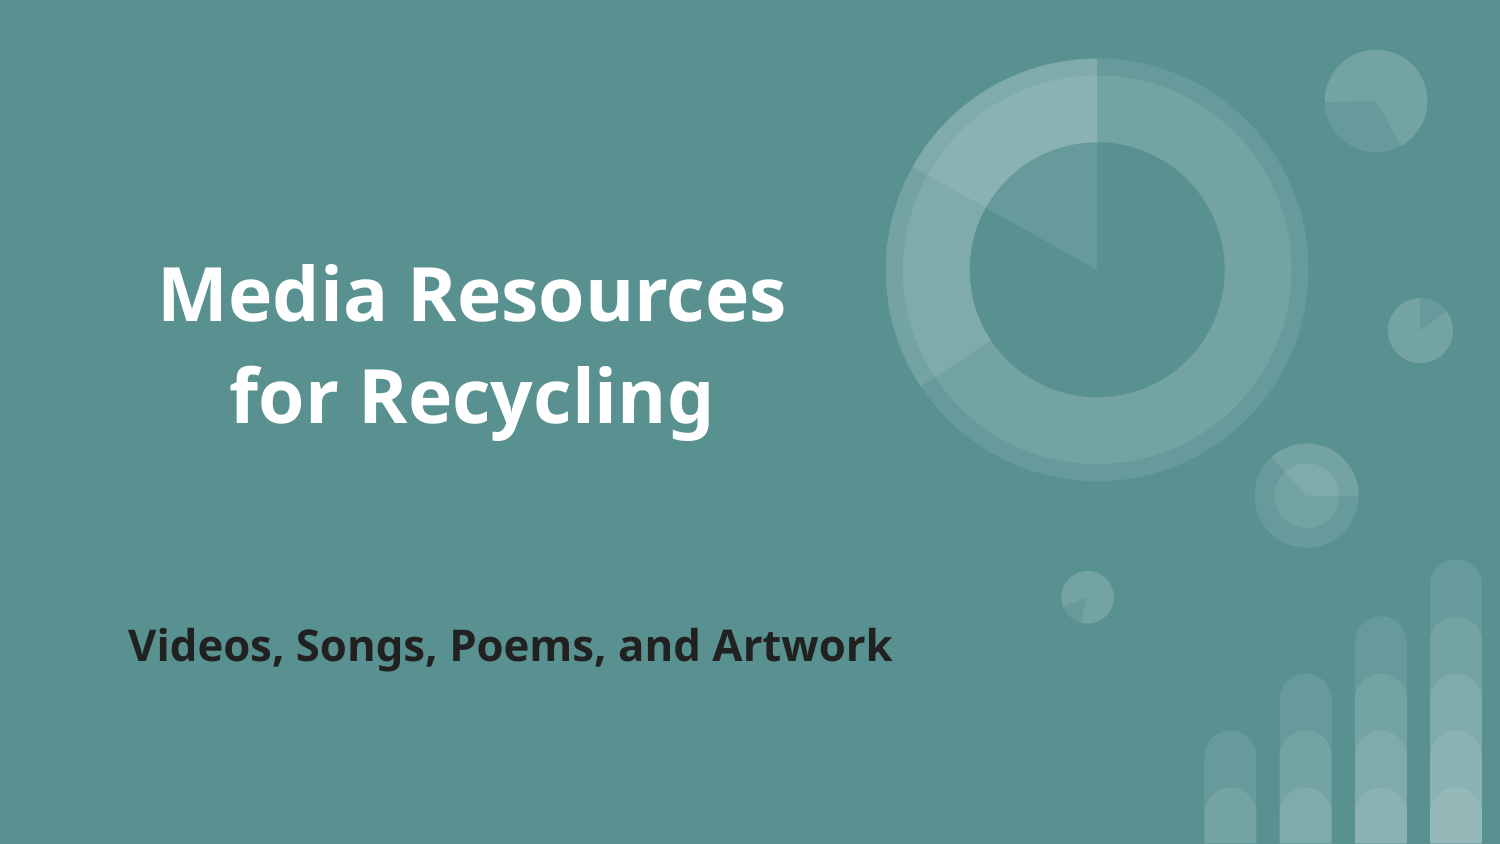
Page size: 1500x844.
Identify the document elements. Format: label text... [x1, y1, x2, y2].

title Media Resources for Recycling [111, 115, 834, 572]
subtitle Videos, Songs, Poems, and Artwork [23, 599, 998, 714]
